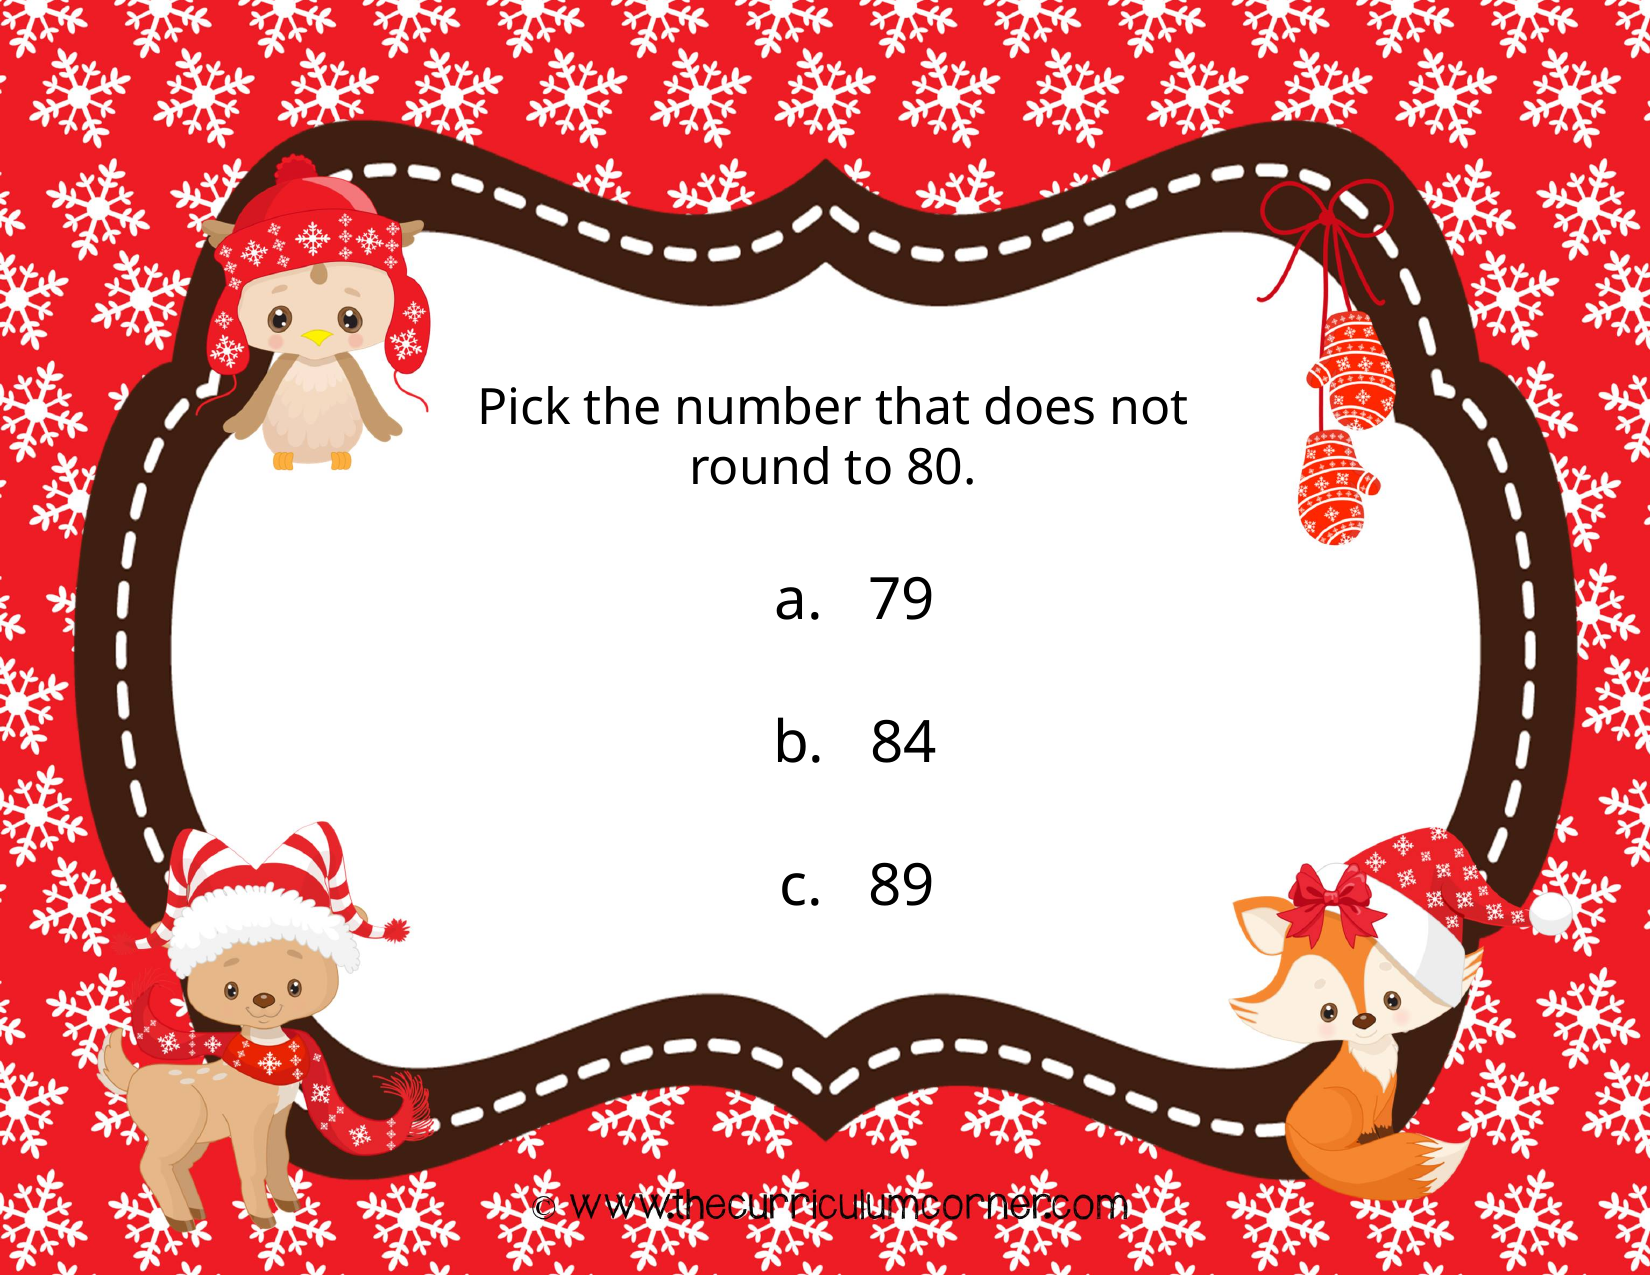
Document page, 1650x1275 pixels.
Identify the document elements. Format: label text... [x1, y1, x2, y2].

text_box b. 84 [758, 696, 952, 782]
text_box Pick the number that does not round to 80. [441, 367, 1225, 503]
picture [0, 0, 1650, 1275]
text_box a. 79 [759, 553, 950, 639]
text_box c. 89 [764, 839, 950, 924]
